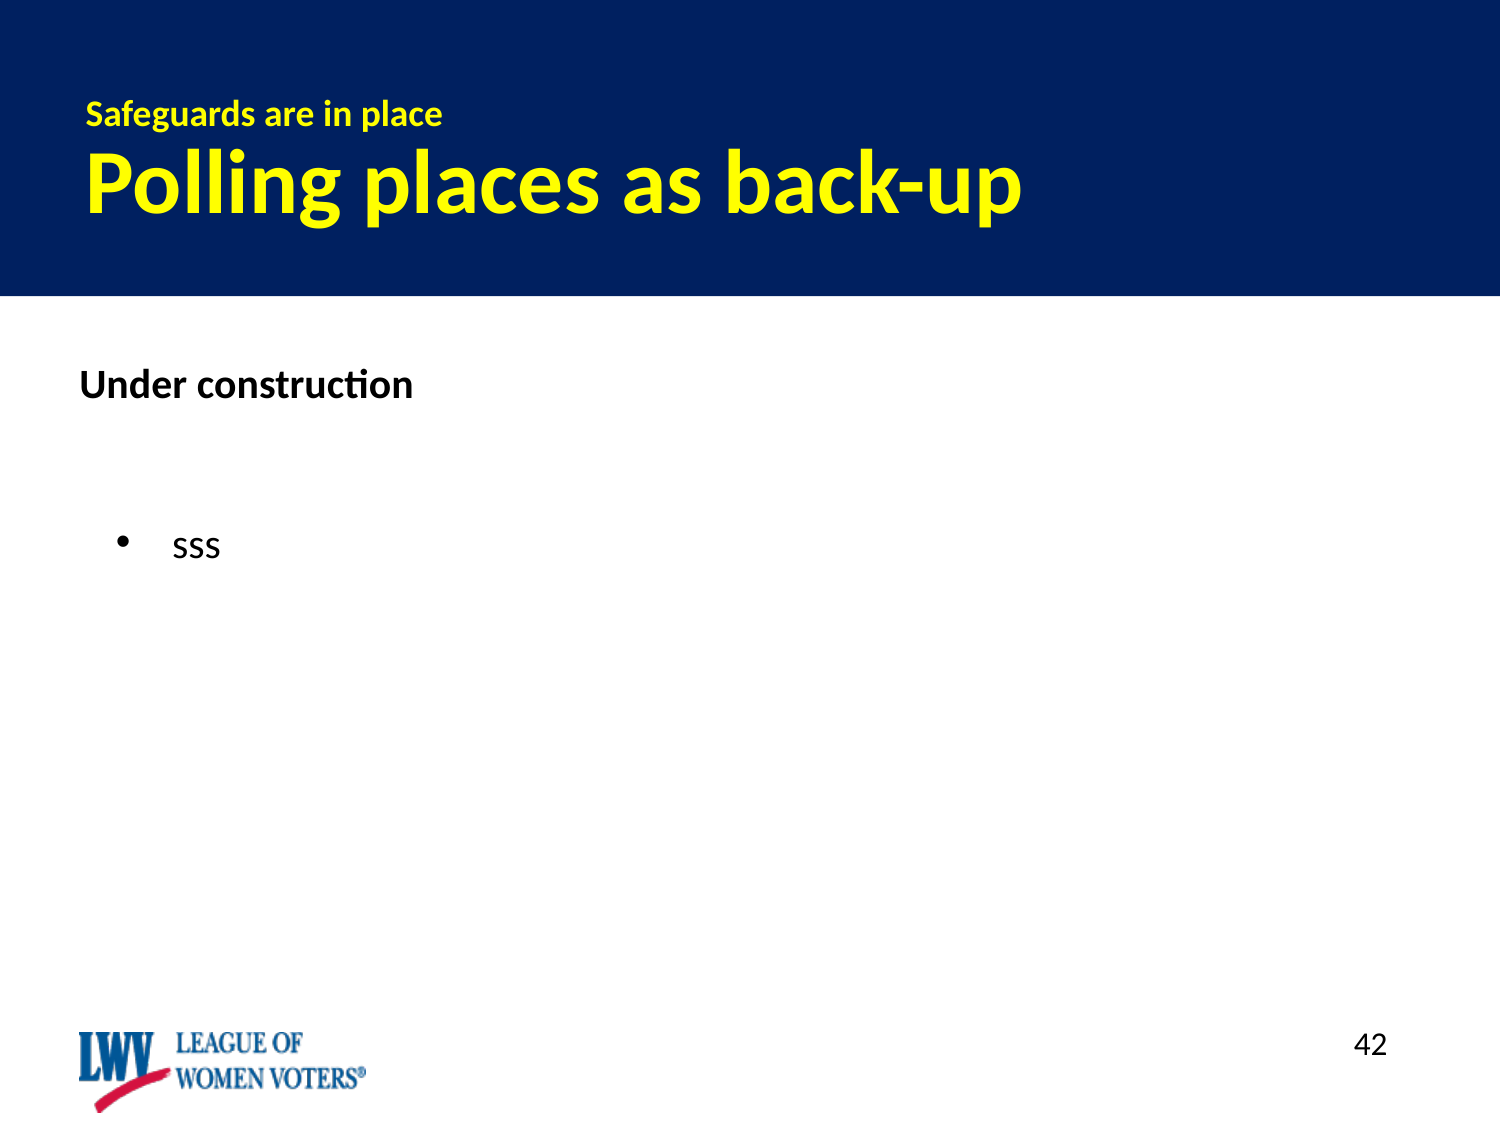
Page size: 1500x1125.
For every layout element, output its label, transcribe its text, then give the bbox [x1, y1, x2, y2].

text_box [0, 0, 1500, 297]
text_box sss [100, 503, 881, 637]
text_box [64, 350, 951, 484]
text_box Under construction [64, 344, 893, 415]
text_box Safeguards are in place Polling places as back-up [70, 54, 1500, 273]
text_box 42 [1304, 1014, 1403, 1070]
picture [79, 1032, 366, 1113]
